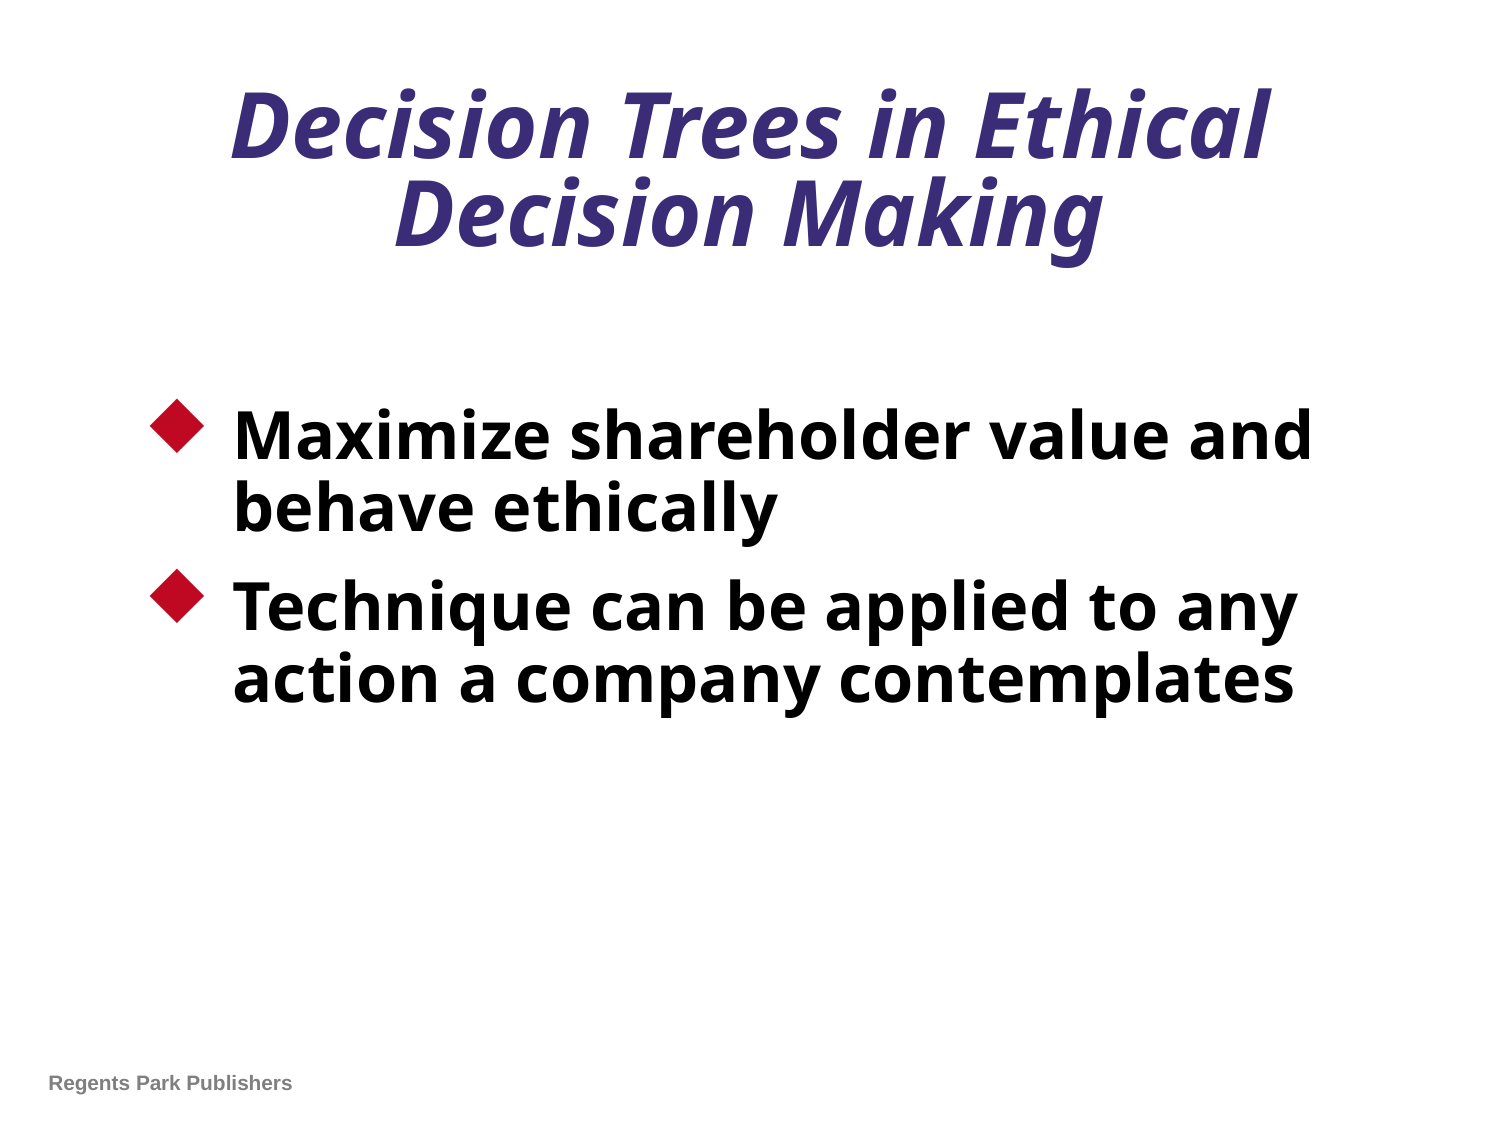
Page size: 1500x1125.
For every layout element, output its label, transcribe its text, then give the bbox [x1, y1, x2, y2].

title Decision Trees in Ethical Decision Making [112, 62, 1388, 290]
text_box Maximize shareholder value and behave ethically Technique can be applied to any action a company contemplates [130, 395, 1370, 725]
footer Regents Park Publishers [33, 1061, 655, 1105]
